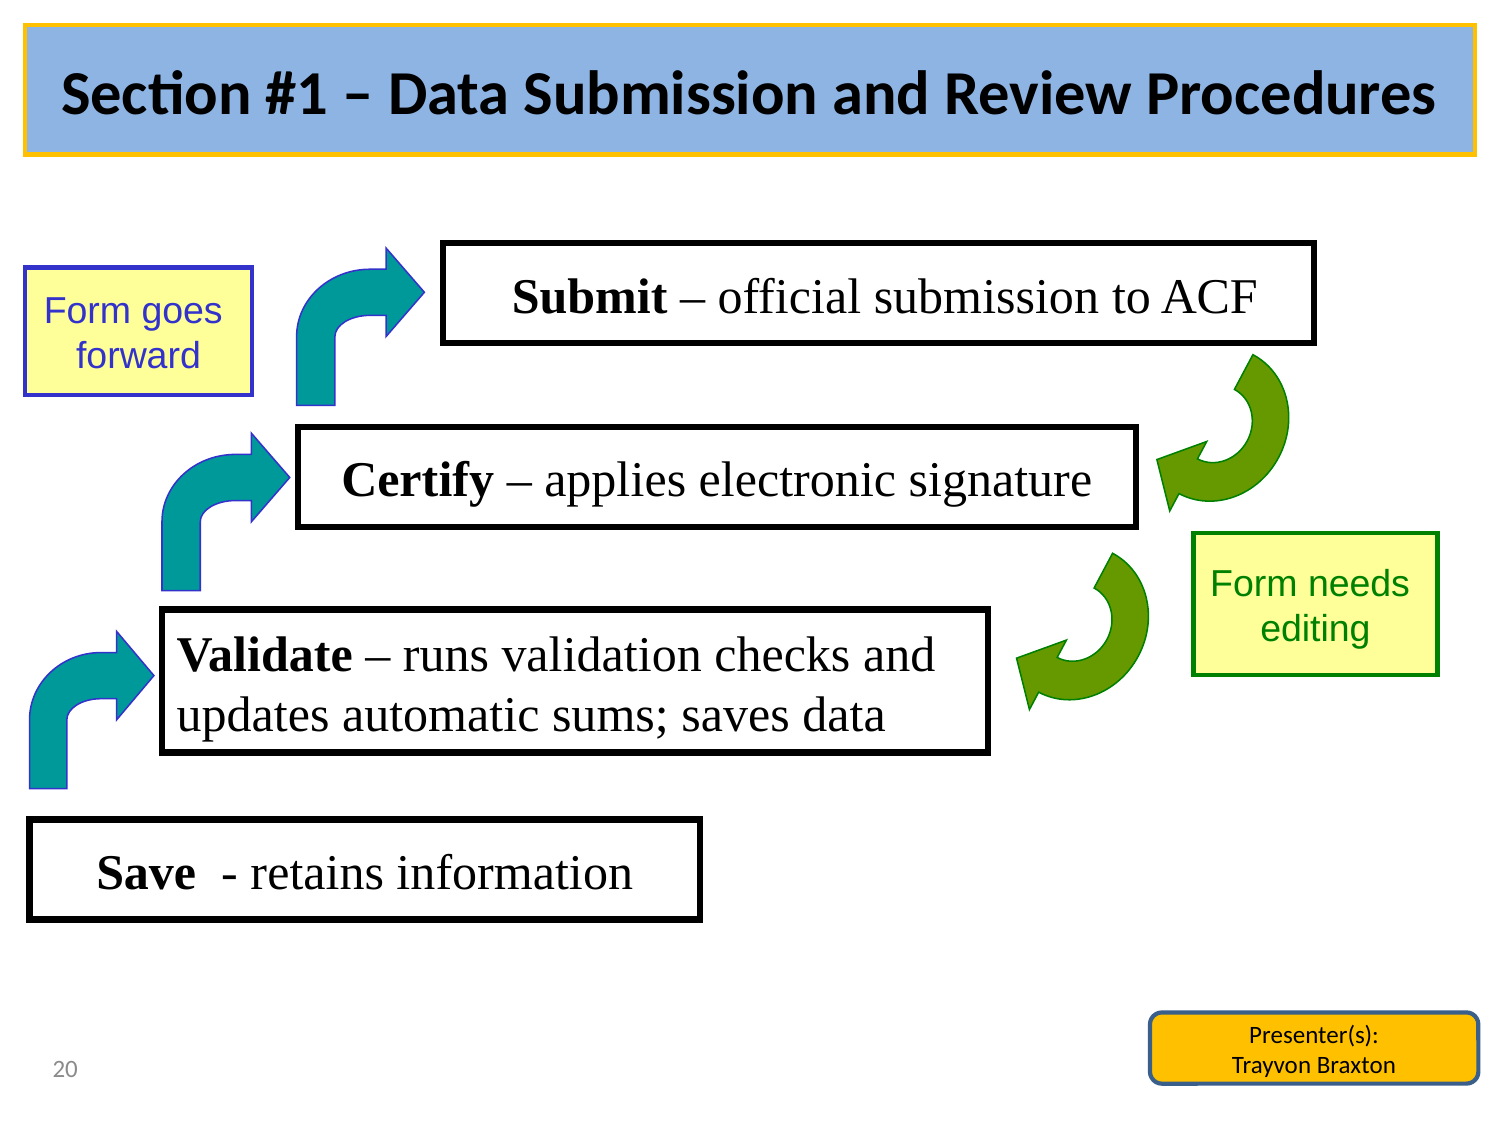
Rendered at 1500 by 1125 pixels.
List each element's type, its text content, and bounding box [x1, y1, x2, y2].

text_box Presenter(s): Trayvon Braxton [1147, 1010, 1481, 1086]
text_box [24, 242, 1438, 920]
title Section #1 – Data Submission and Review Procedures [24, 24, 1476, 156]
text_box 20 [37, 1037, 388, 1098]
